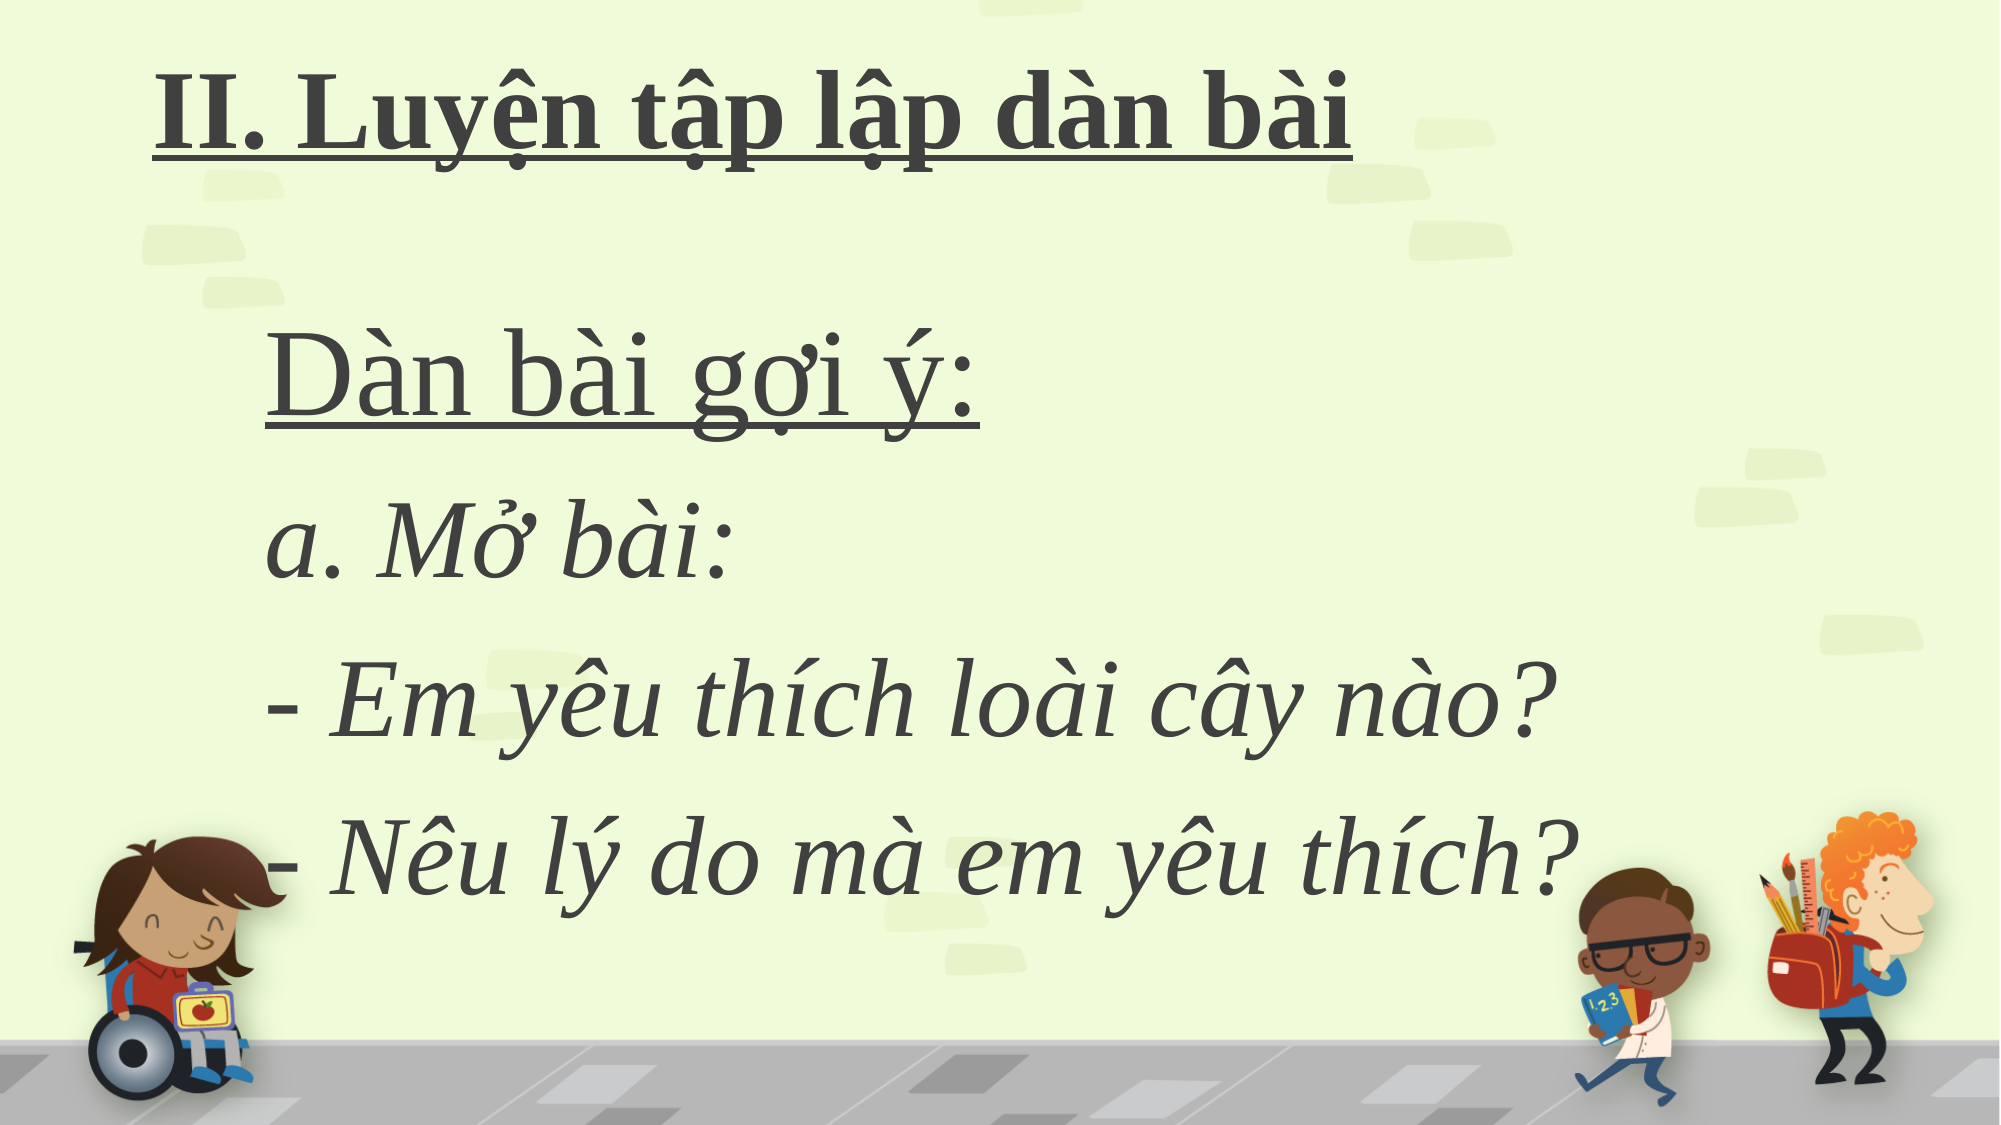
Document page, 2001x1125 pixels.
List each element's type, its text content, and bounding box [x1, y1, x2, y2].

picture [0, 0, 2000, 1125]
title II. Luyện tập lập dàn bài [137, 5, 1750, 181]
list Dàn bài gợi ý: a. Mở bài: - Em yêu thích loài cây nào? - Nêu lý do mà em yêu thích? [249, 299, 1750, 1050]
